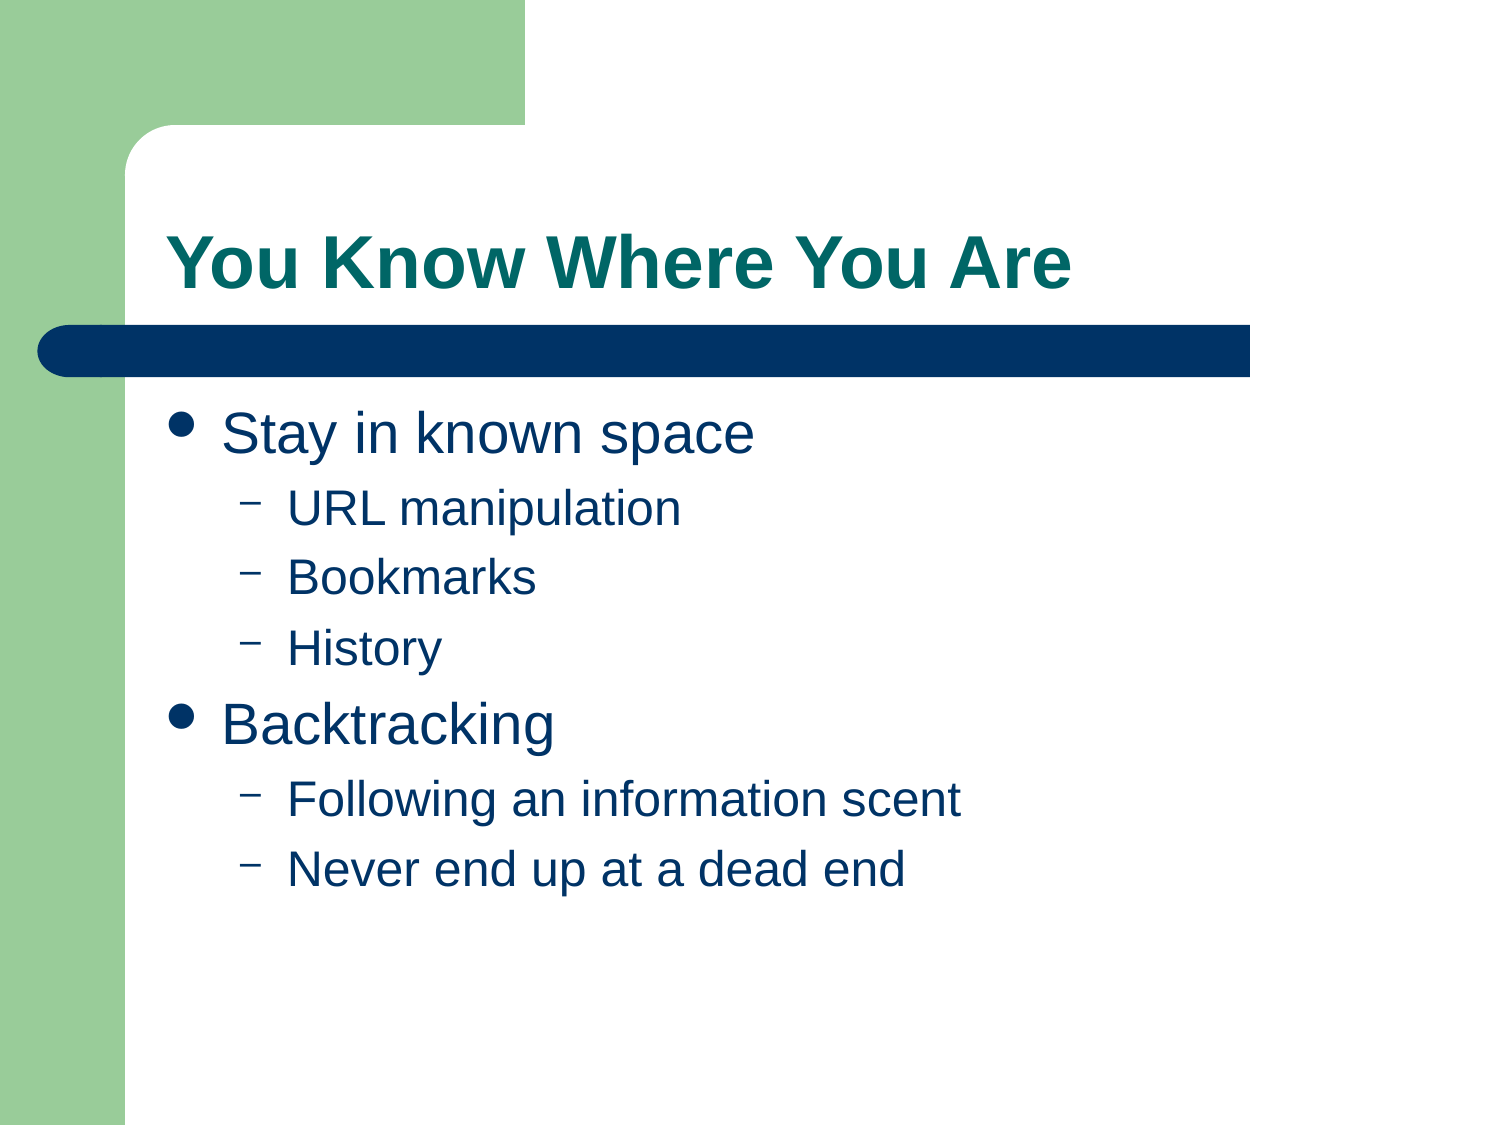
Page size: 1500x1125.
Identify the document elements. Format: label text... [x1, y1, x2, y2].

title You Know Where You Are [149, 124, 1463, 313]
list Stay in known space URL manipulation Bookmarks History Backtracking Following an information scent Never end up at a dead end [149, 387, 1463, 1001]
